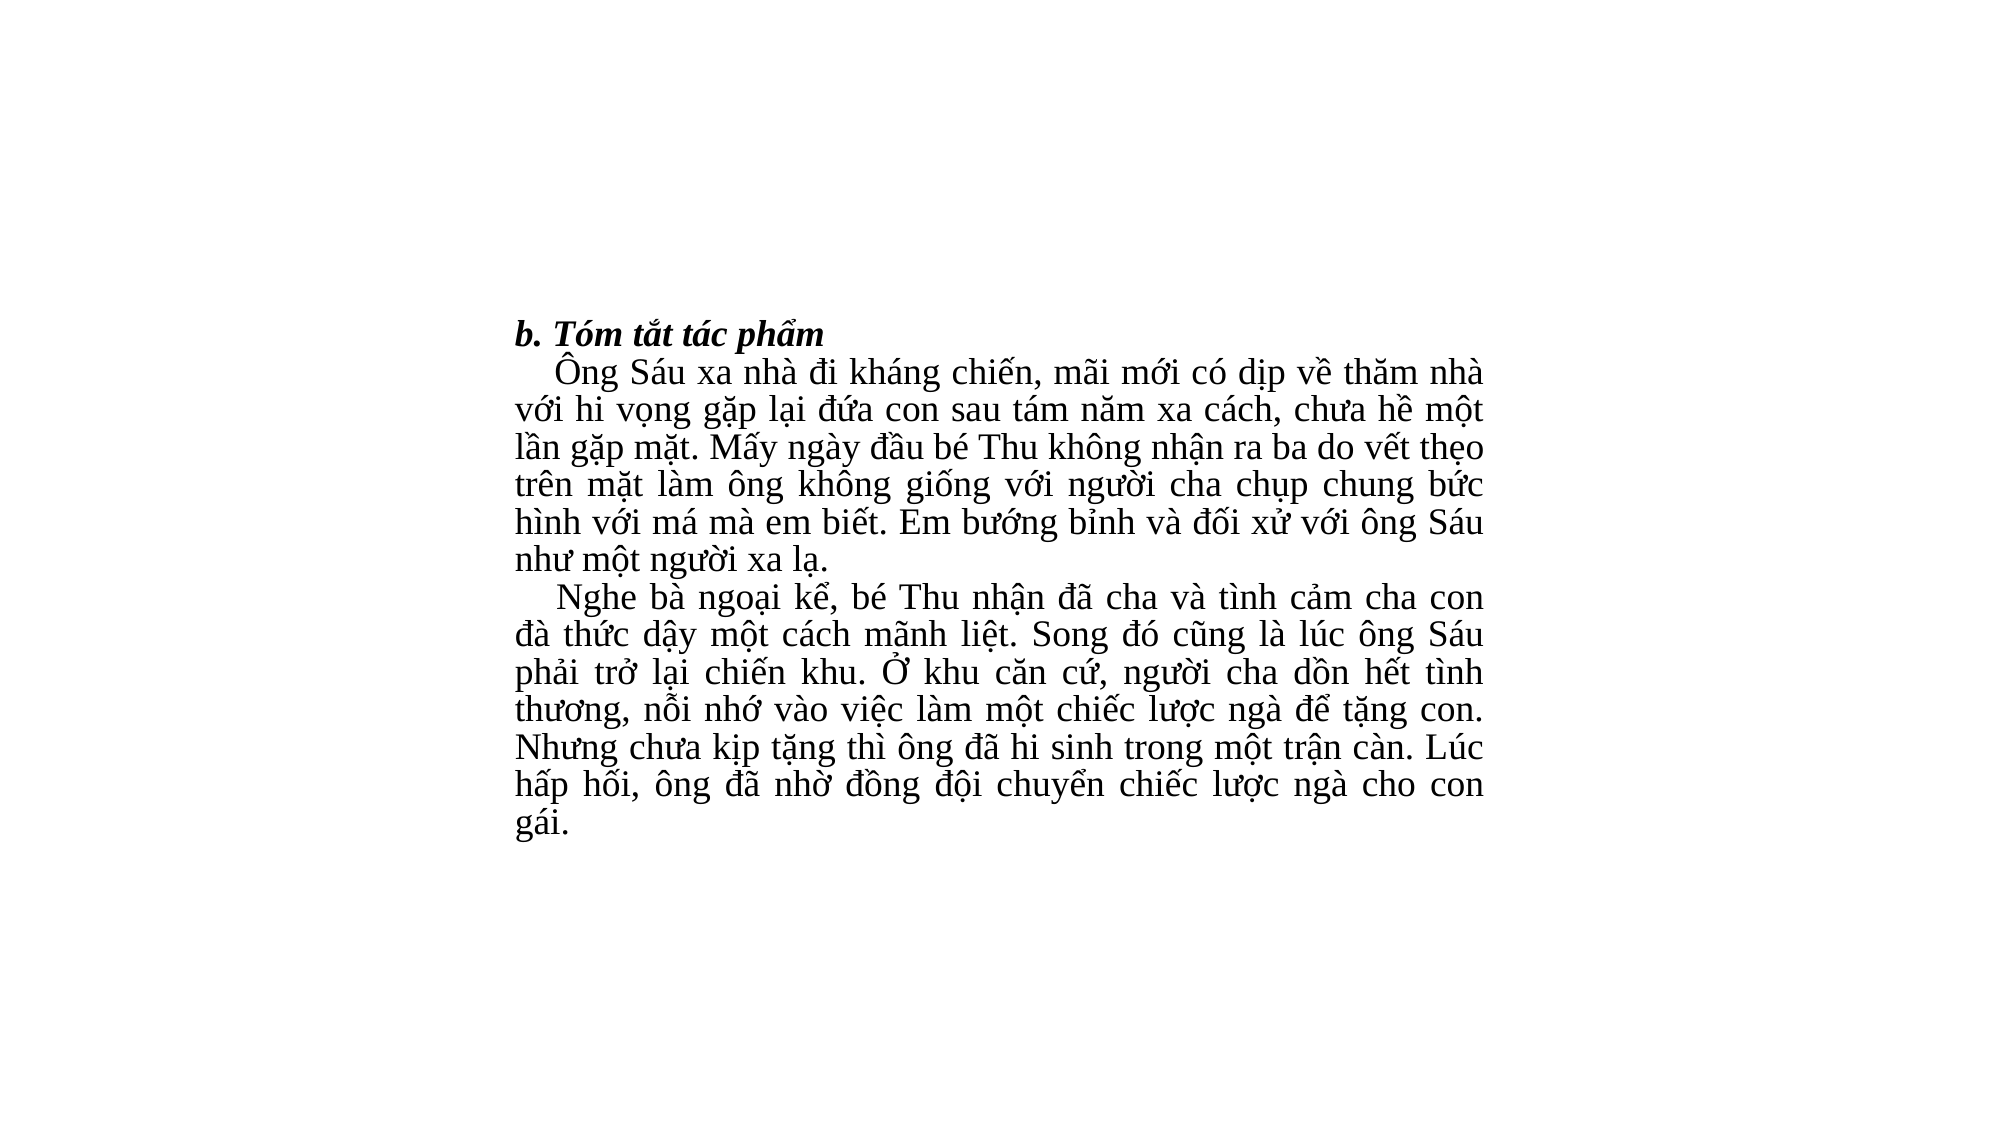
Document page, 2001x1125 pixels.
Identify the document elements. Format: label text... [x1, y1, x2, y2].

text_box b. Tóm tắt tác phẩm Ông Sáu xa nhà đi kháng chiến, mãi mới có dịp về thăm nhà với hi vọng gặp lại đứa con sau tám năm xa cách, chưa hề một lần gặp mặt. Mấy ngày đầu bé Thu không nhận ra ba do vết thẹo trên mặt làm ông không giống với người cha chụp chung bức hình với má mà em biết. Em bướng bỉnh và đối xử với ông Sáu như một người xa lạ. Nghe bà ngoại kể, bé Thu nhận đã cha và tình cảm cha con đà thức dậy một cách mãnh liệt. Song đó cũng là lúc ông Sáu phải trở lại chiến khu. Ở khu căn cứ, người cha dồn hết tình thương, nỗi nhớ vào việc làm một chiếc lược ngà để tặng con. Nhưng chưa kịp tặng thì ông đã hi sinh trong một trận càn. Lúc hấp hối, ông đã nhờ đồng đội chuyển chiếc lược ngà cho con gái. [500, 309, 1500, 850]
